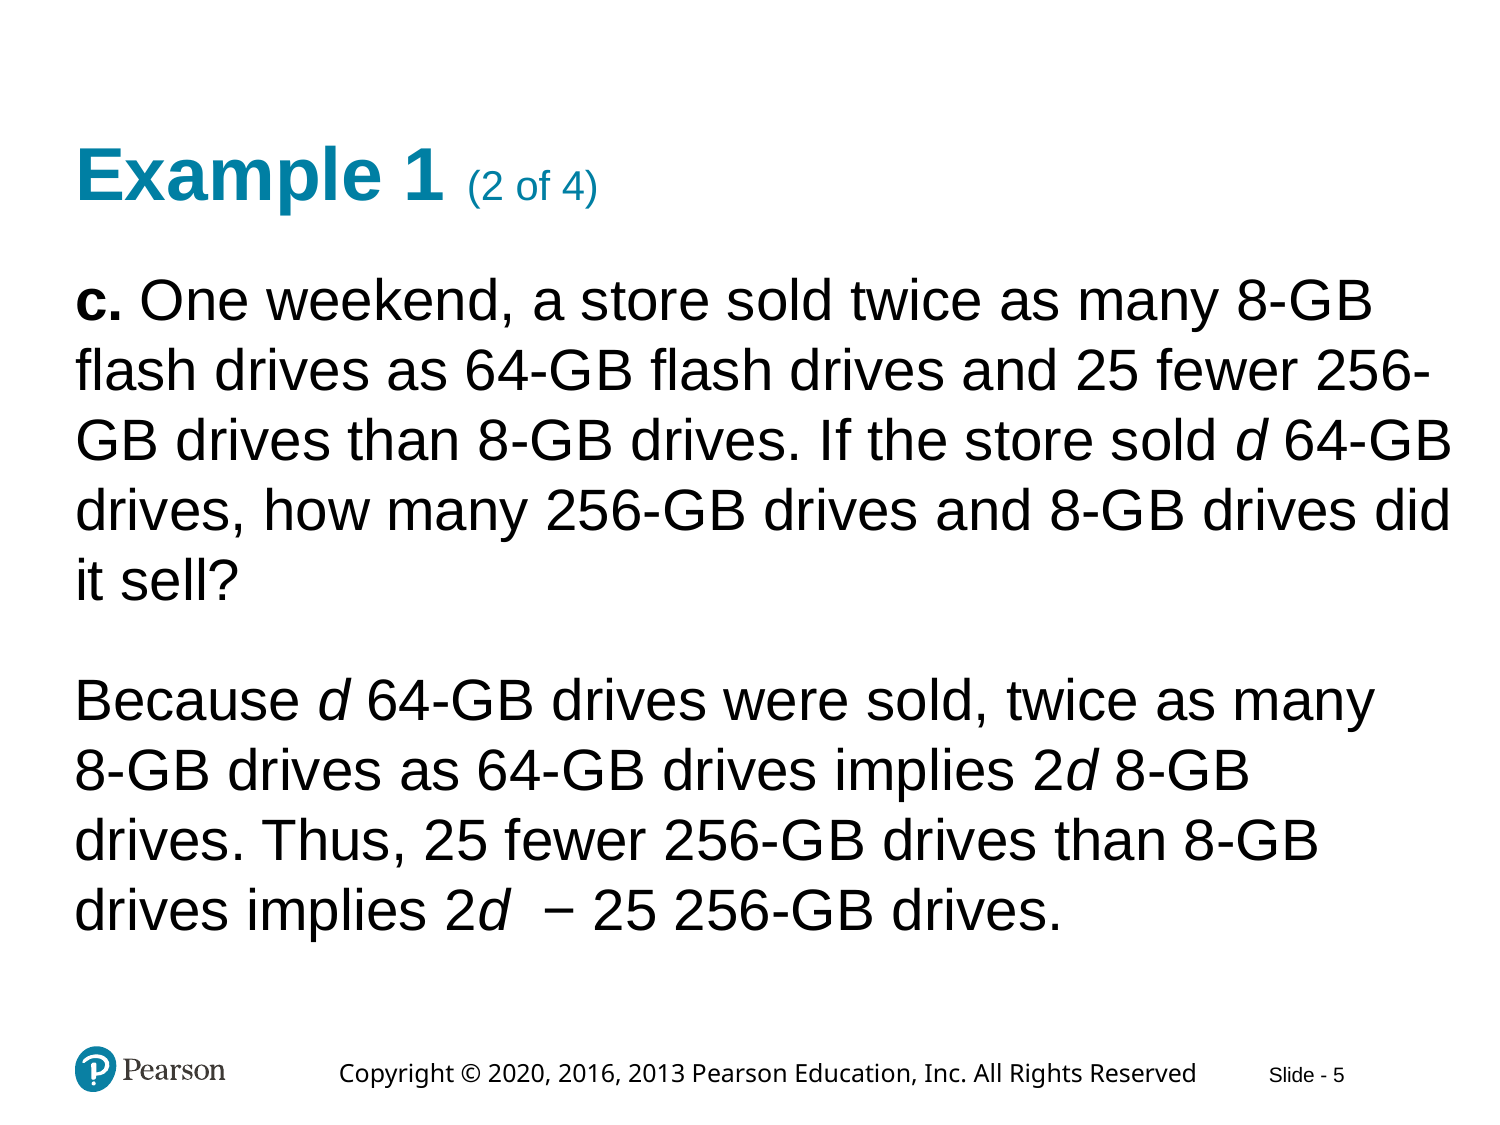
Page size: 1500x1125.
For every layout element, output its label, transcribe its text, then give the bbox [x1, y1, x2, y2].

title Example 1 (2 of 4) [75, 35, 1425, 216]
list c. One weekend, a store sold twice as many 8-G B flash drives as 64-G B flash drives and 25 fewer 256-G B drives than 8-G B drives. If the store sold d 64-G B drives, how many 256-G B drives and 8-G B drives did it sell? [75, 262, 1475, 625]
list Because d 64-G B drives were sold, twice as many 8-G B drives as 64-G B drives implies 2 d 8-G B drives. Thus, 25 fewer 256-G B drives than 8-G B drives implies 2 d − 25 256-G B drives. [74, 662, 1438, 988]
